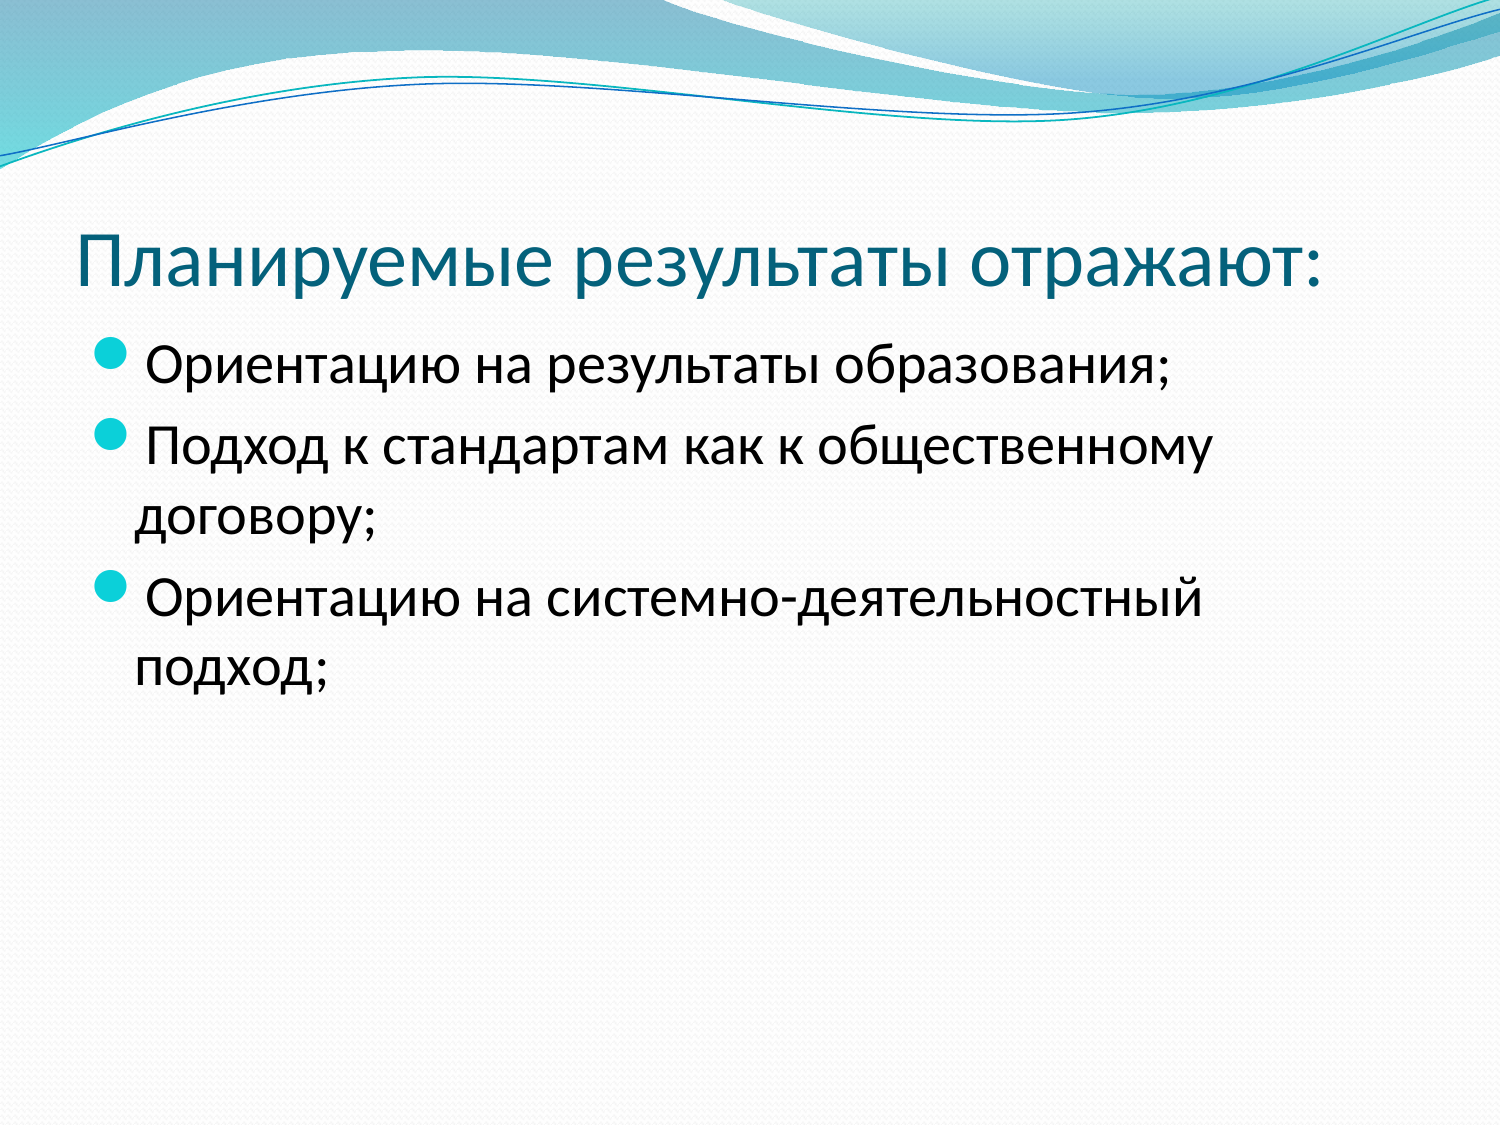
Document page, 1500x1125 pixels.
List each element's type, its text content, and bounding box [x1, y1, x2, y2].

list Ориентацию на результаты образования; Подход к стандартам как к общественному договору; Ориентацию на системно-деятельностный подход; [75, 317, 1425, 1038]
title Планируемые результаты отражают: [75, 115, 1425, 303]
